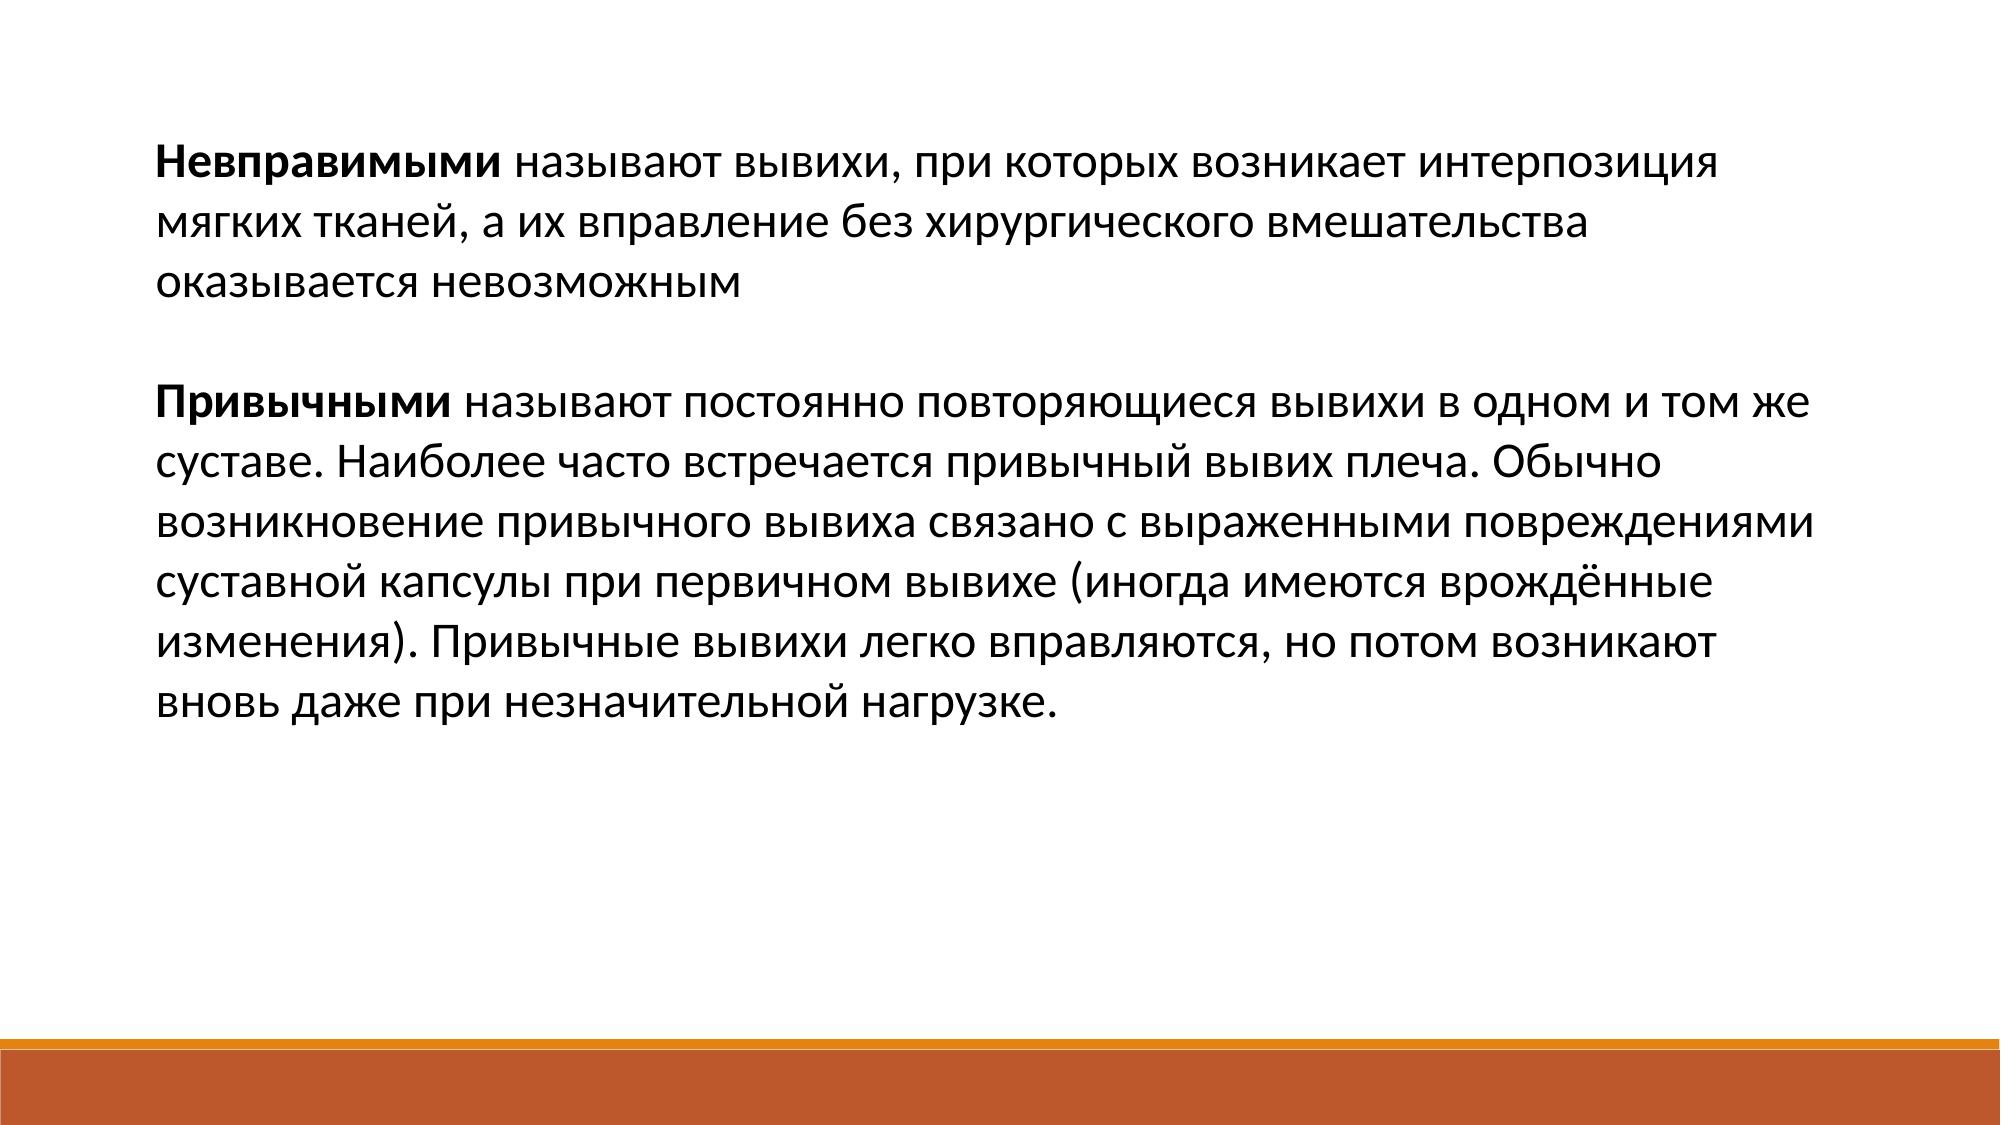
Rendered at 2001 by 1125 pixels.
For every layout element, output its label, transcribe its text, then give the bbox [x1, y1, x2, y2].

text_box Невправимыми называют вывихи, при которых возникает интерпозиция мягких тканей, а их вправление без хирургического вмешательства оказывается невозможным Привычными называют постоянно повторяющиеся вывихи в одном и том же суставе. Наиболее часто встречается привычный вывих плеча. Обычно возникновение привычного вывиха связано с выраженными повреждениями суставной капсулы при первичном вывихе (иногда имеются врождённые изменения). Привычные вывихи легко вправляются, но потом возникают вновь даже при незначительной нагрузке. [140, 120, 1868, 735]
